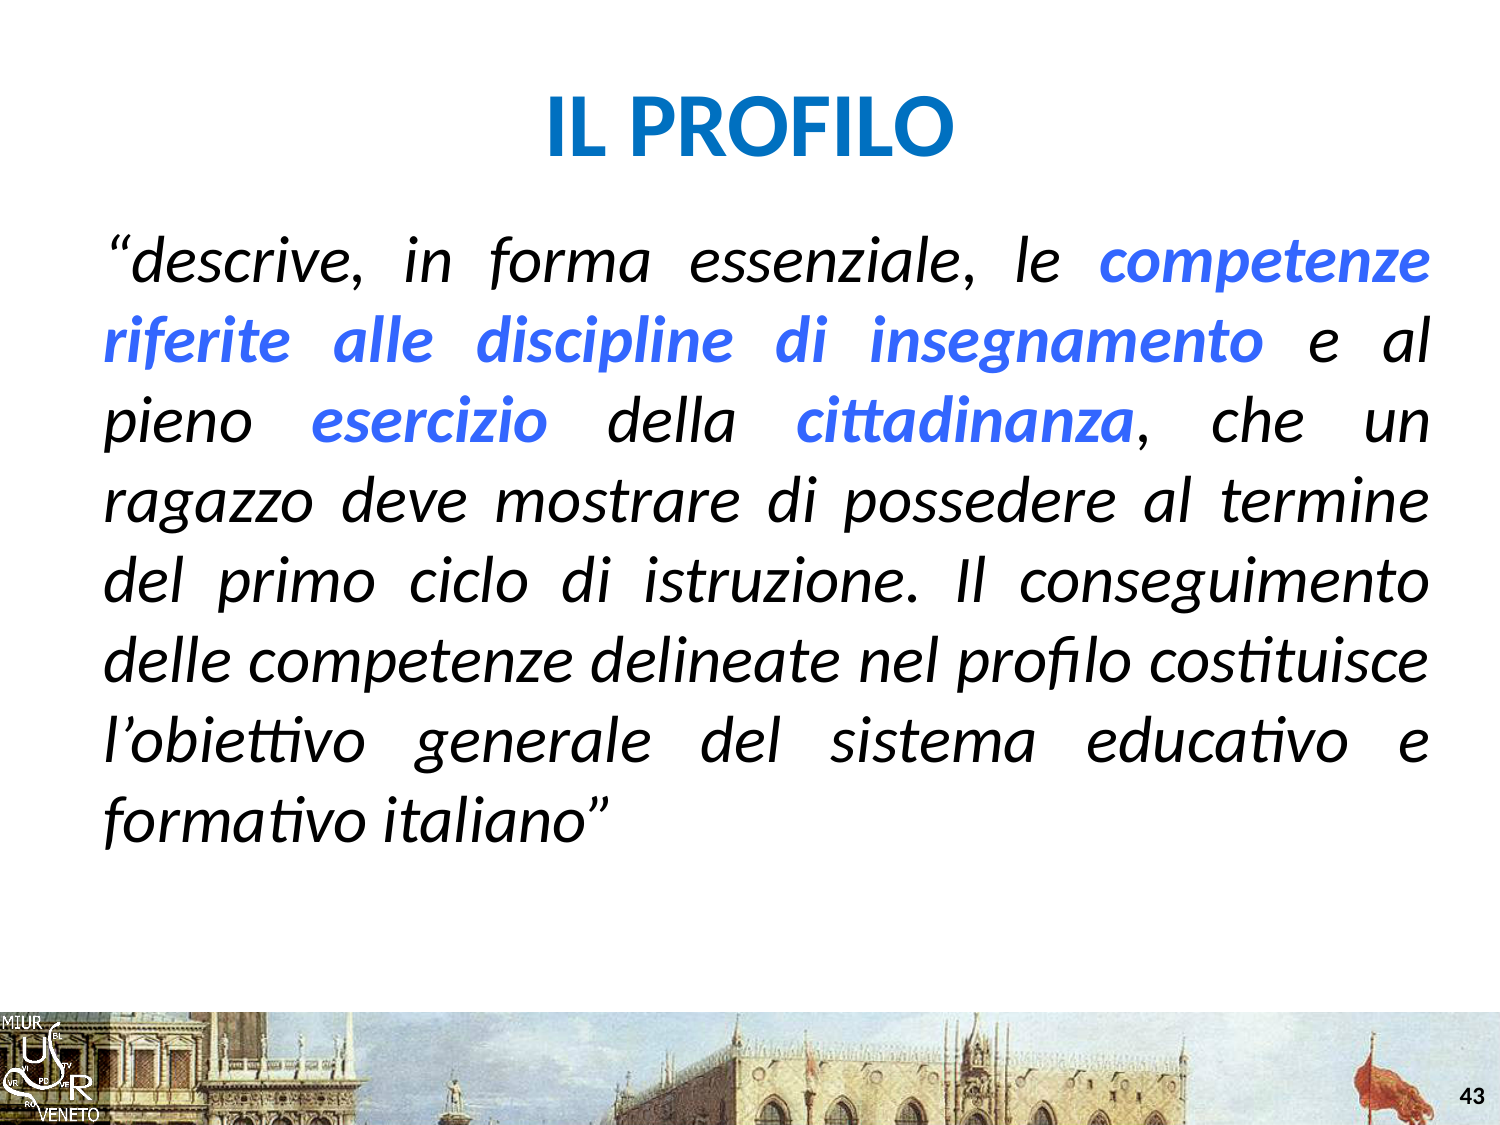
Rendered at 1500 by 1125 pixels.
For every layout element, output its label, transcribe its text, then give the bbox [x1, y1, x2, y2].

title IL PROFILO [74, 54, 1426, 185]
list “descrive, in forma essenziale, le competenze riferite alle discipline di insegnamento e al pieno esercizio della cittadinanza, che un ragazzo deve mostrare di possedere al termine del primo ciclo di istruzione. Il conseguimento delle competenze delineate nel profilo costituisce l’obiettivo generale del sistema educativo e formativo italiano” [88, 207, 1448, 951]
picture [0, 1011, 1500, 1125]
